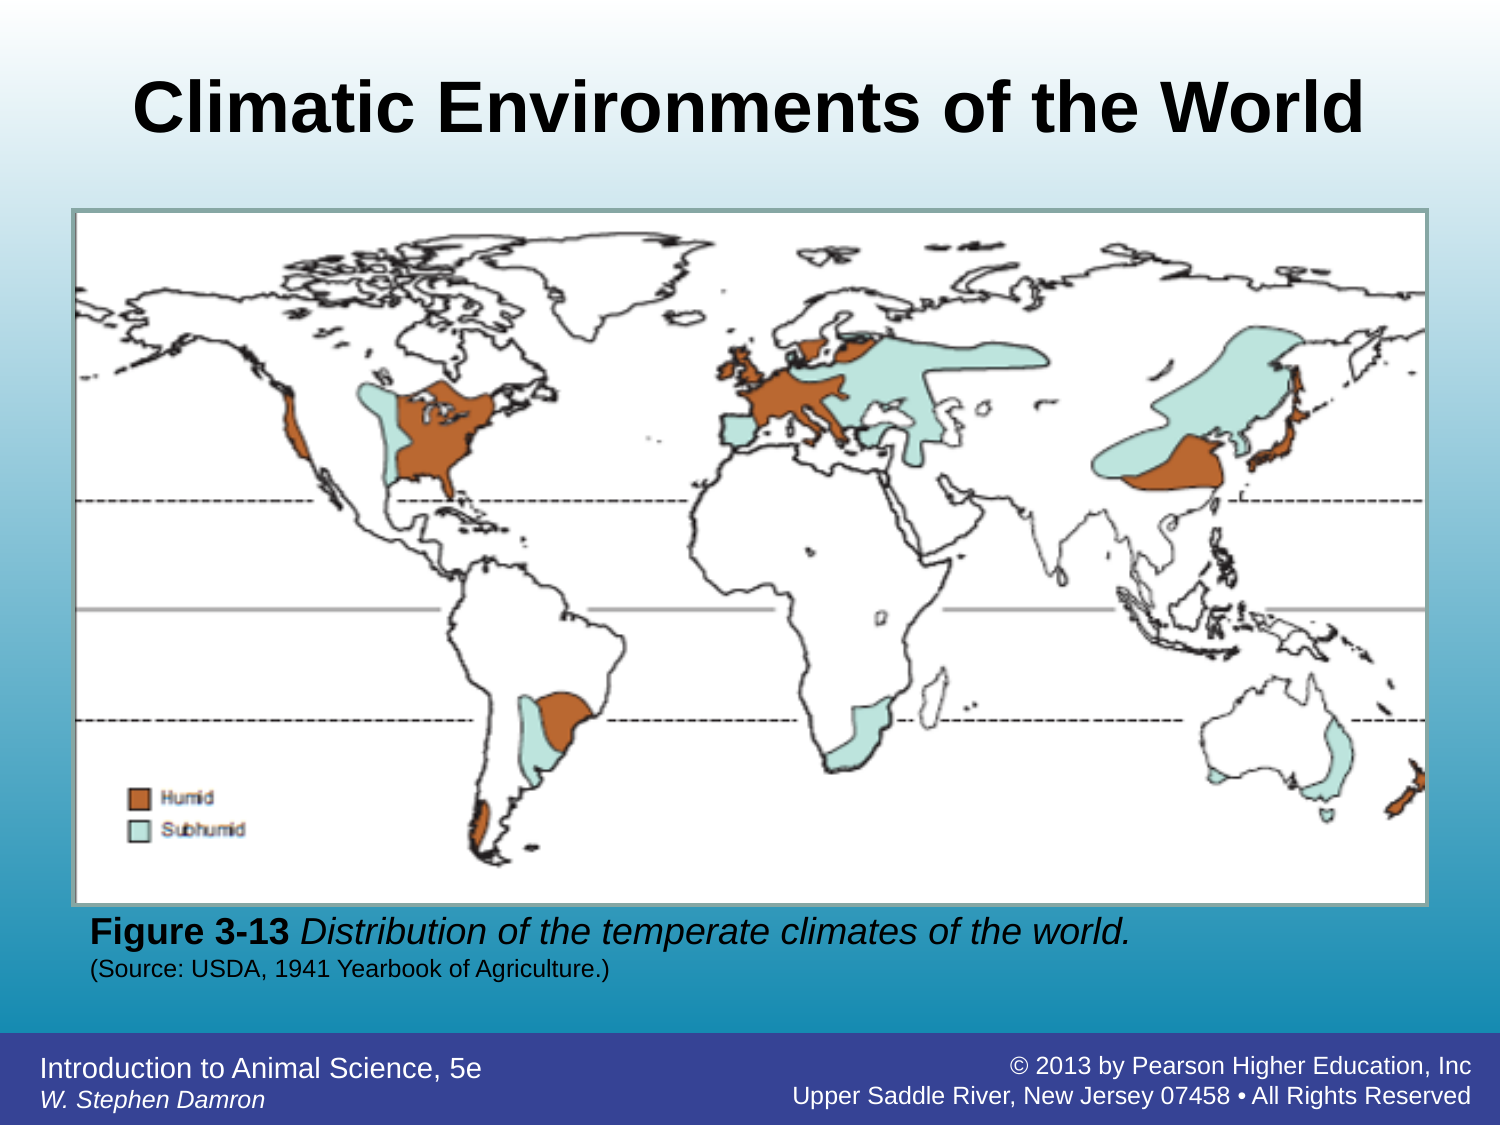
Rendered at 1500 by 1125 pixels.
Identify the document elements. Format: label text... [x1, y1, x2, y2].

title Climatic Environments of the World [74, 44, 1426, 163]
text_box Figure 3-13 Distribution of the temperate climates of the world. (Source: USDA, 1941 Yearbook of Agriculture.) [74, 910, 1425, 990]
picture [74, 212, 1426, 903]
picture [0, 1033, 1500, 1125]
